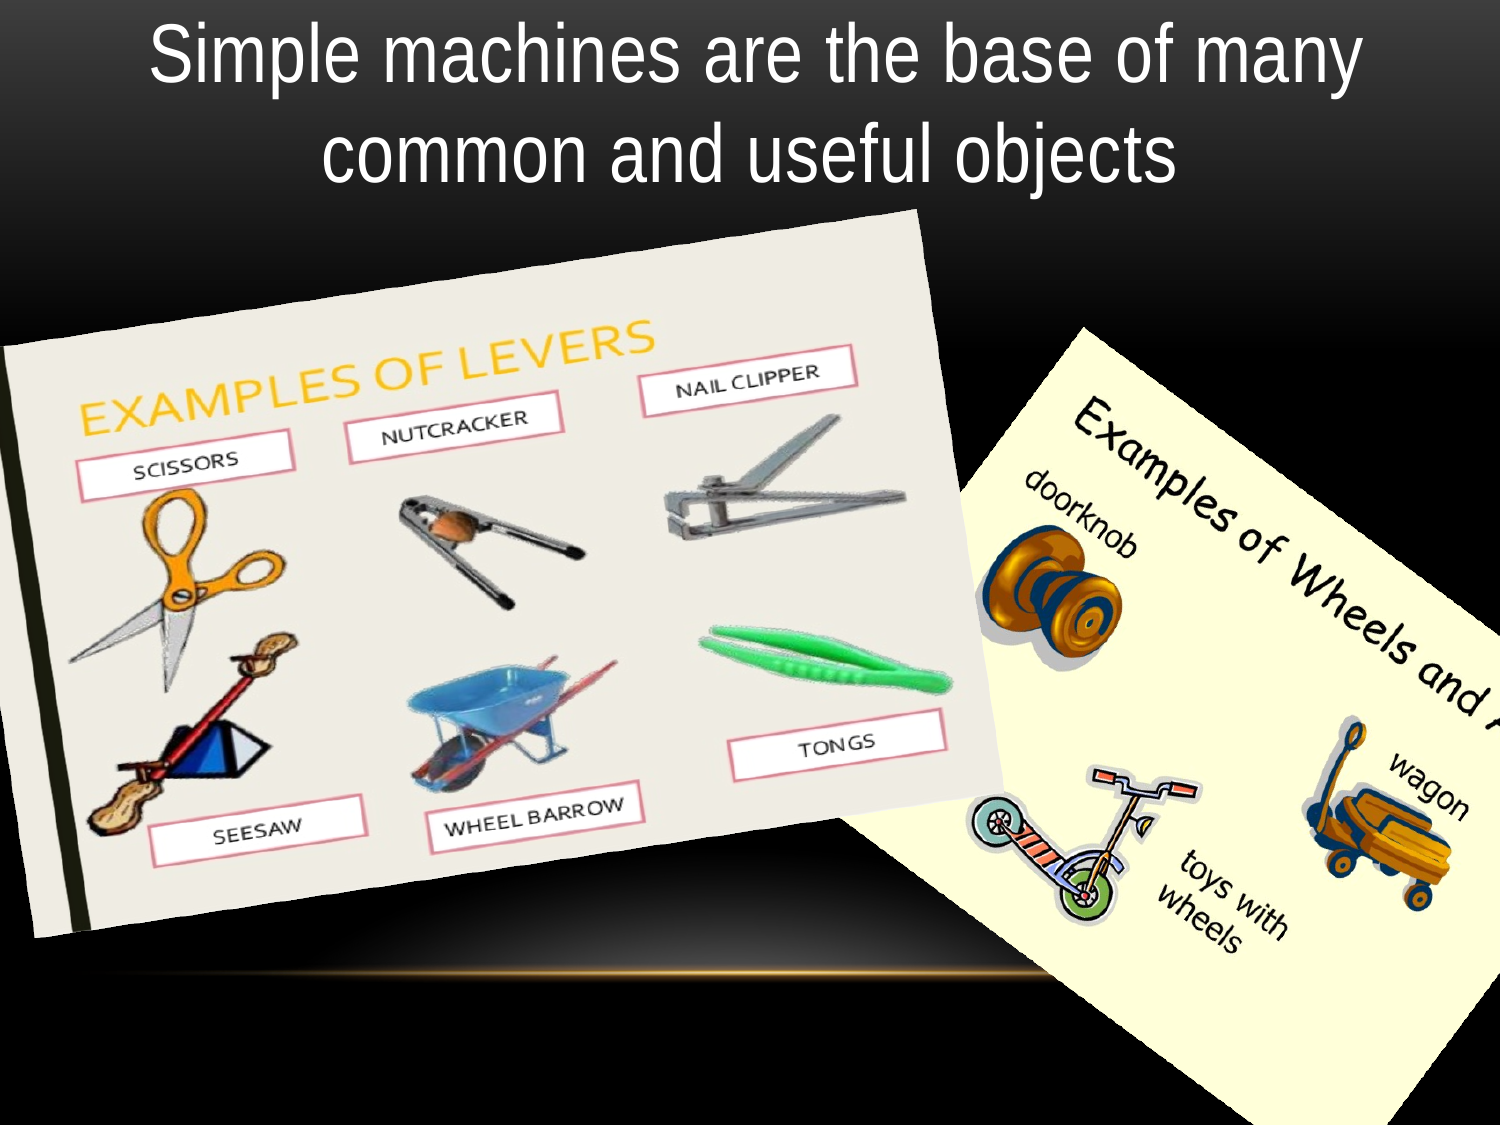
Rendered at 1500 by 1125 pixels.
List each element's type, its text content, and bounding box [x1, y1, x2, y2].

title Simple machines are the base of many common and useful objects [100, 19, 1401, 207]
picture [0, 0, 1500, 1125]
